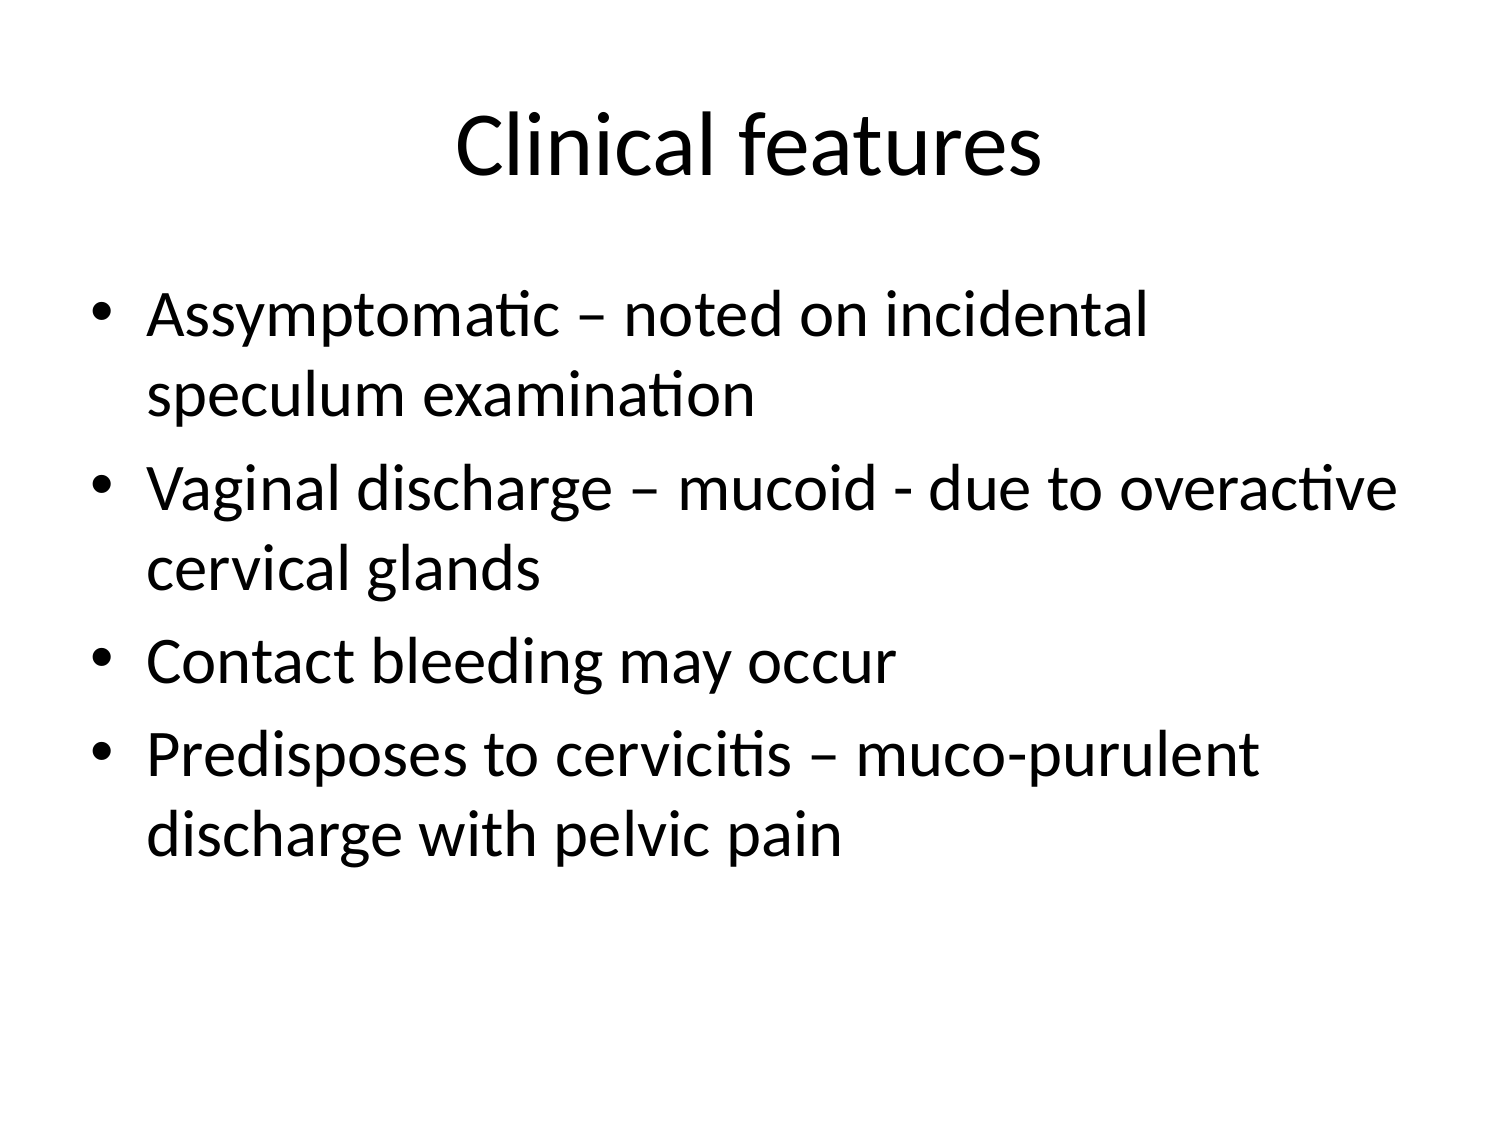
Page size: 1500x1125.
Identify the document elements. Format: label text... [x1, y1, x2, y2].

list Assymptomatic – noted on incidental speculum examination Vaginal discharge – mucoid - due to overactive cervical glands Contact bleeding may occur Predisposes to cervicitis – muco-purulent discharge with pelvic pain [75, 262, 1425, 1005]
title Clinical features [75, 45, 1425, 233]
